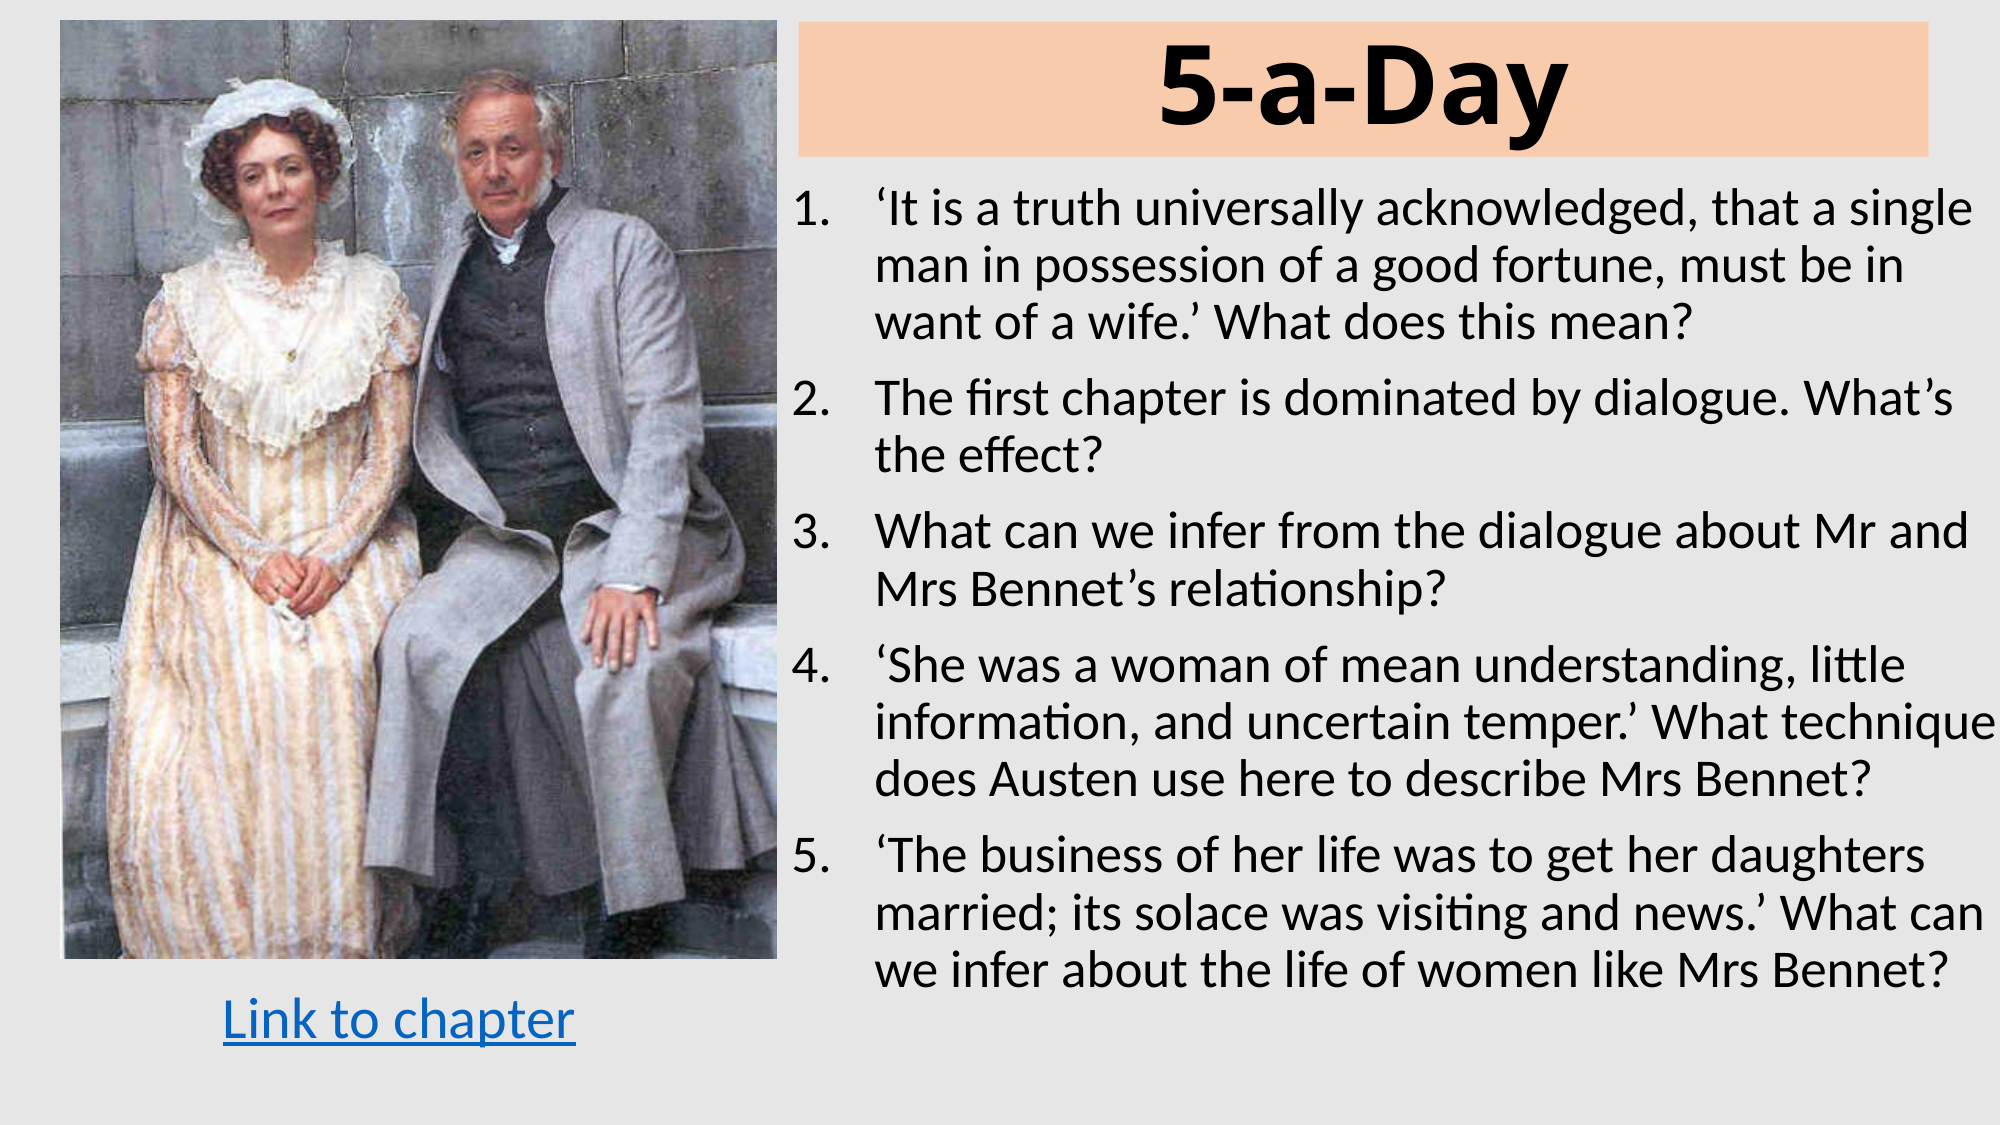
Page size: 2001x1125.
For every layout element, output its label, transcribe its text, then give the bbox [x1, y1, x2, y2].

picture [60, 20, 777, 959]
title 5-a-Day [798, 21, 1929, 157]
text_box Link to chapter [208, 972, 591, 1058]
list ‘It is a truth universally acknowledged, that a single man in possession of a good fortune, must be in want of a wife.’ What does this mean? The first chapter is dominated by dialogue. What’s the effect? What can we infer from the dialogue about Mr and Mrs Bennet’s relationship? ‘She was a woman of mean understanding, little information, and uncertain temper.’ What technique does Austen use here to describe Mrs Bennet? ‘The business of her life was to get her daughters married; its solace was visiting and news.’ What can we infer about the life of women like Mrs Bennet? [776, 172, 2000, 1059]
